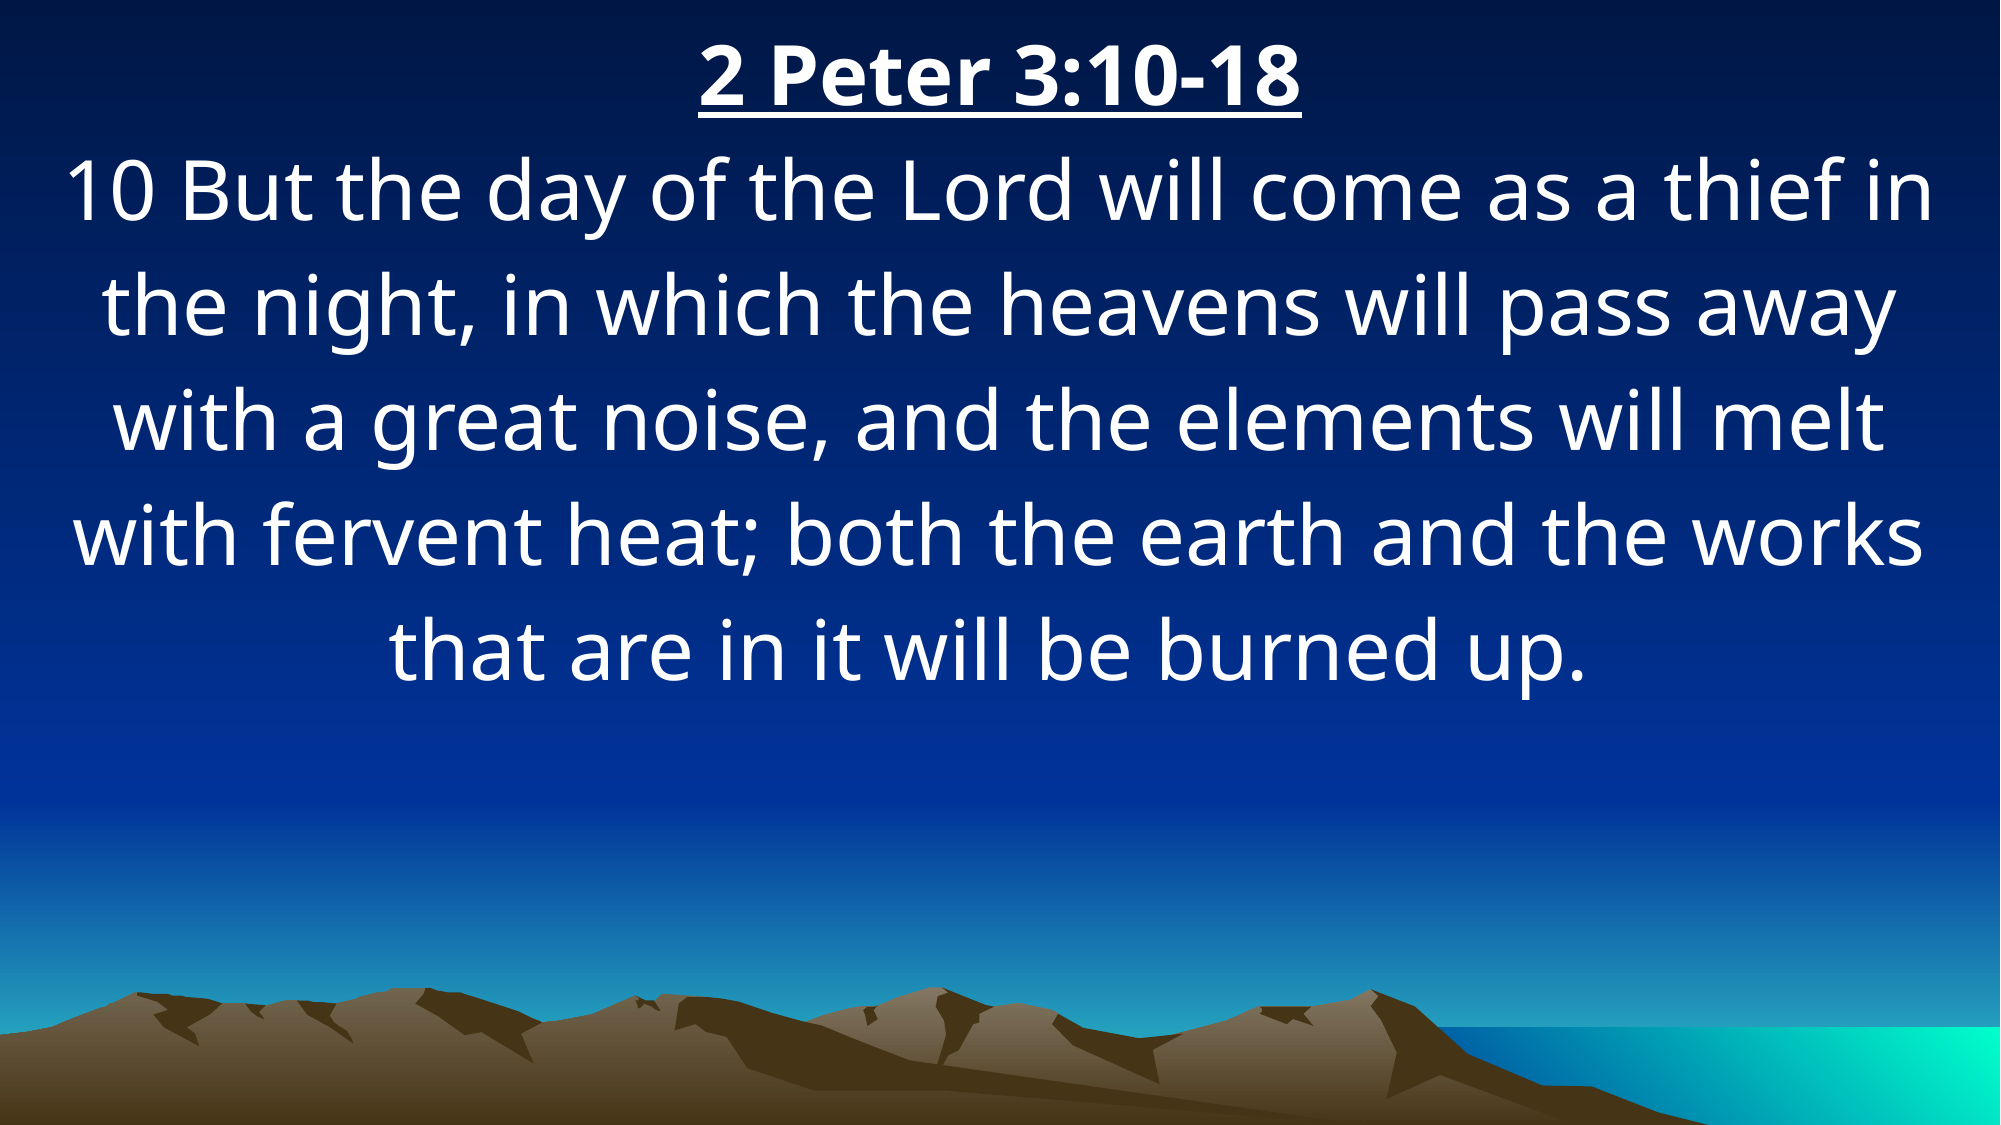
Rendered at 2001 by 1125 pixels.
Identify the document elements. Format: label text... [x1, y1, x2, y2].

text_box 2 Peter 3:10-18 10 But the day of the Lord will come as a thief in the night, in which the heavens will pass away with a great noise, and the elements will melt with fervent heat; both the earth and the works that are in it will be burned up. [12, 0, 1988, 988]
